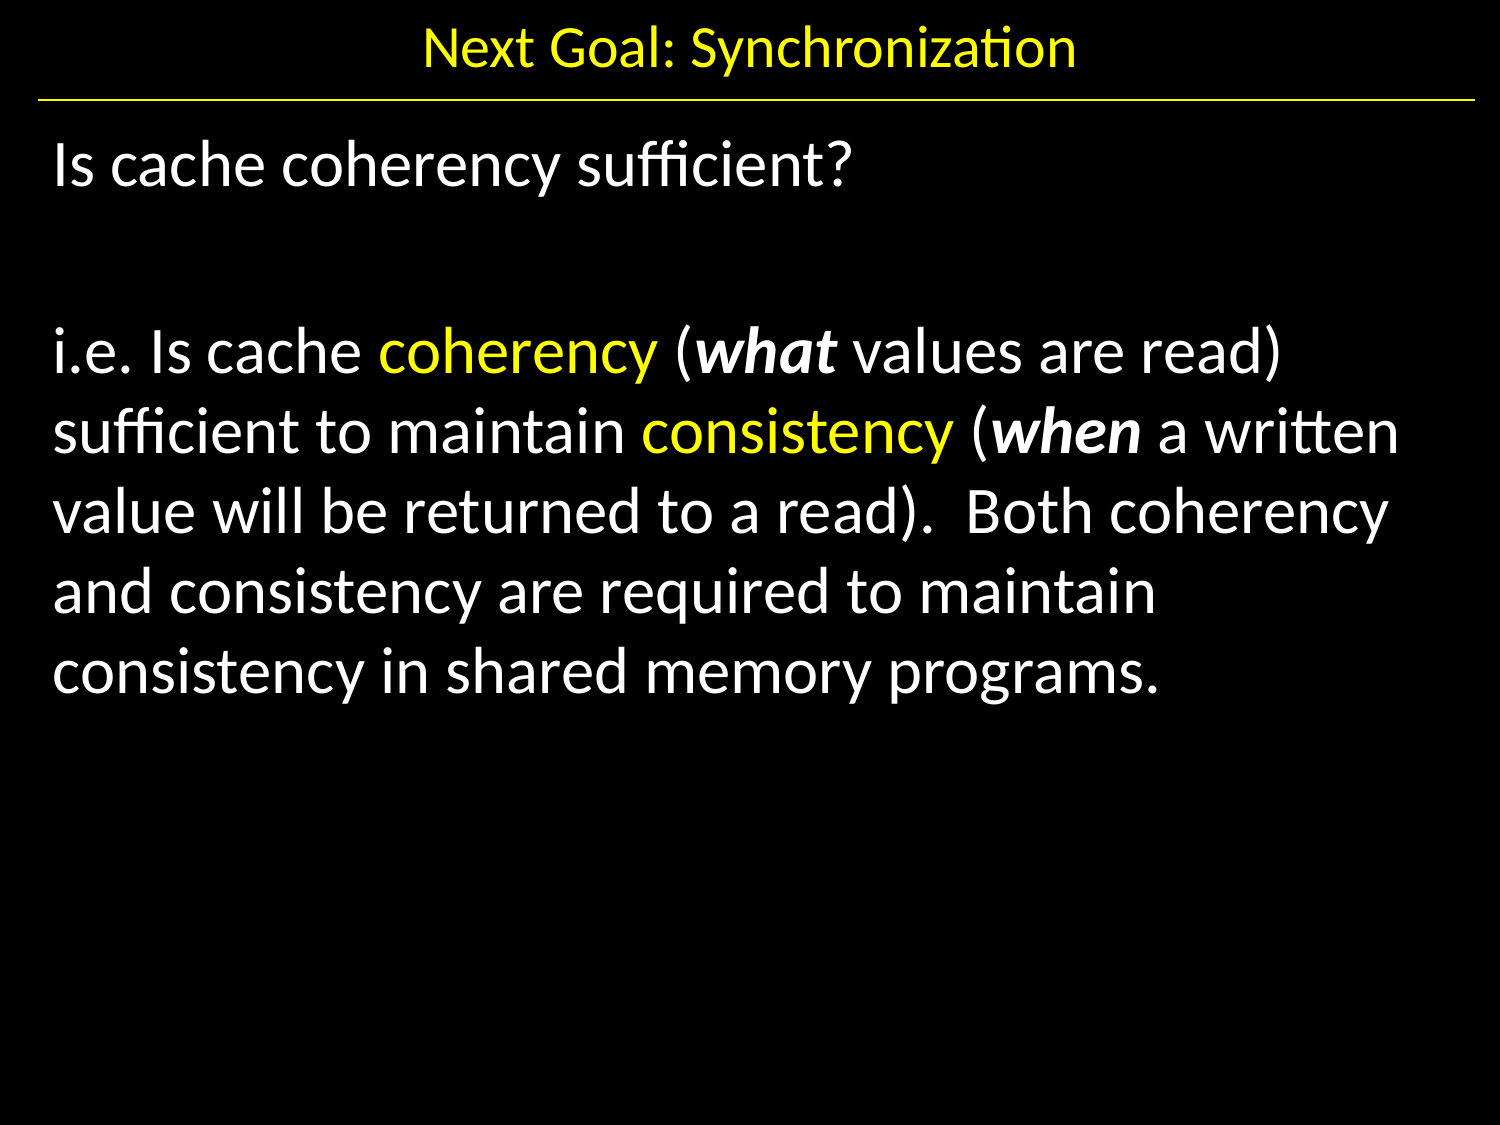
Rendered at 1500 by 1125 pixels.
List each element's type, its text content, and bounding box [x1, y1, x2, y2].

title Next Goal: Synchronization [37, 0, 1463, 88]
list Is cache coherency sufficient? i.e. Is cache coherency (what values are read) sufficient to maintain consistency (when a written value will be returned to a read). Both coherency and consistency are required to maintain consistency in shared memory programs. [37, 112, 1463, 1038]
